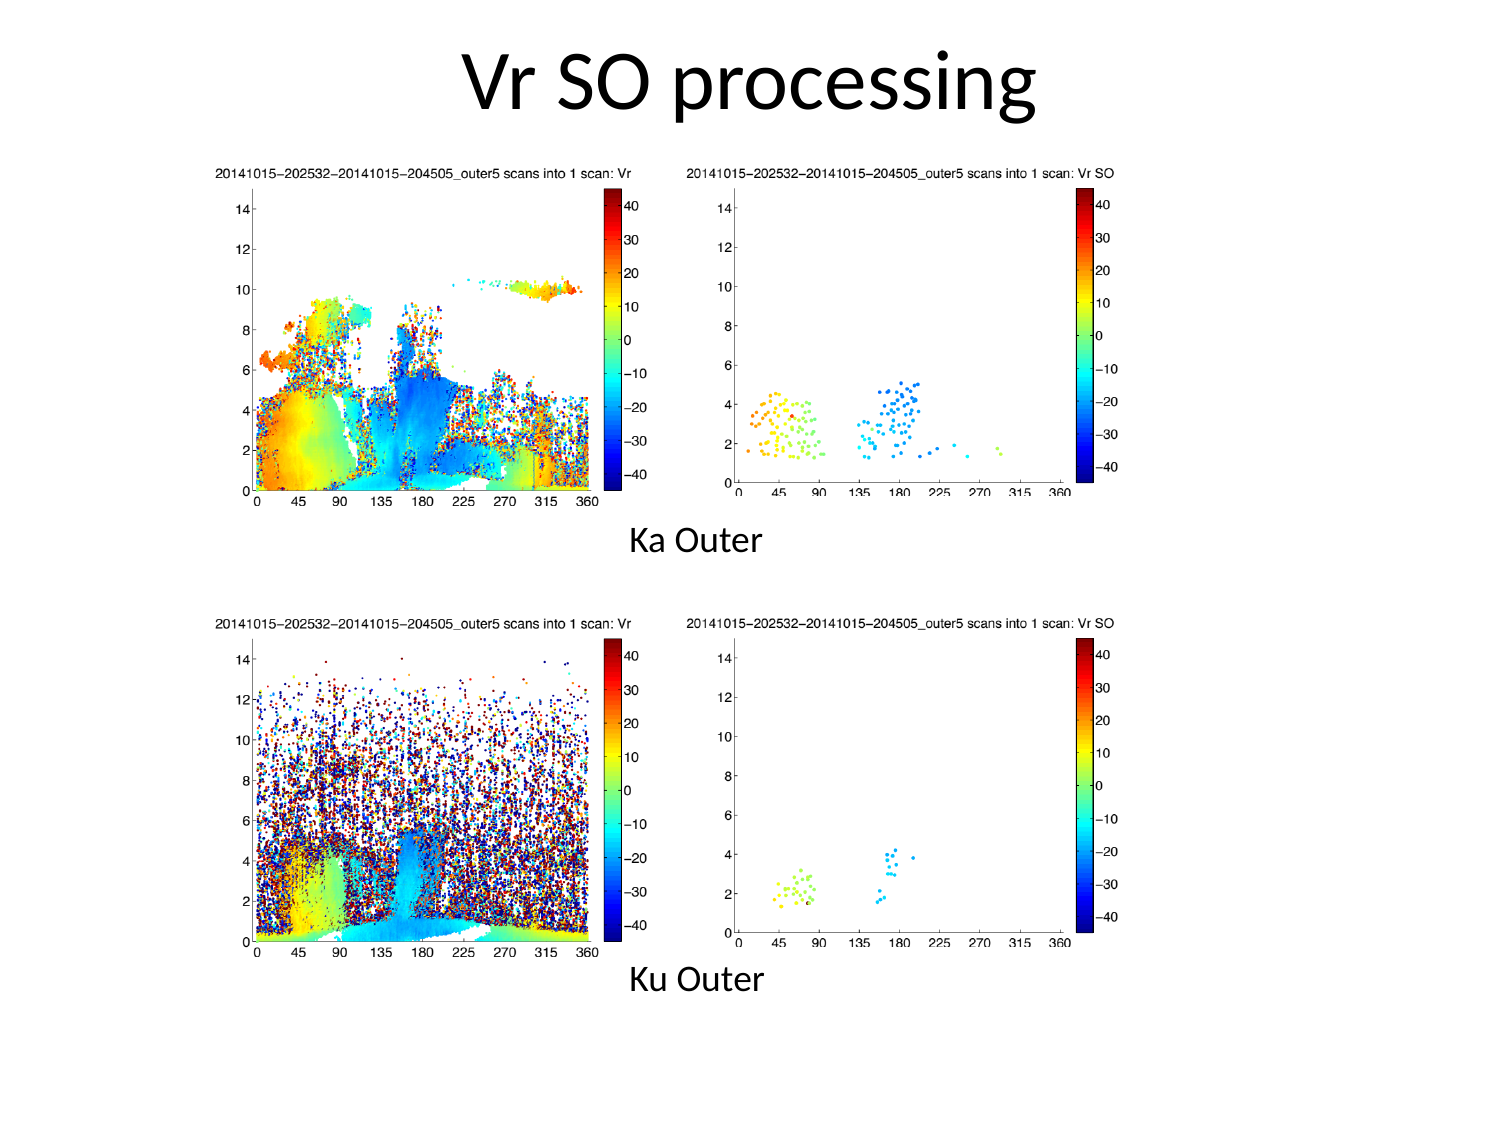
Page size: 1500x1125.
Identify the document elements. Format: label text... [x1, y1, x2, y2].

picture [683, 610, 1120, 947]
text_box Ka Outer [614, 507, 779, 568]
picture [213, 610, 649, 957]
title Vr SO processing [75, 15, 1425, 134]
picture [213, 159, 649, 506]
text_box Ku Outer [614, 946, 781, 1007]
picture [683, 159, 1120, 497]
